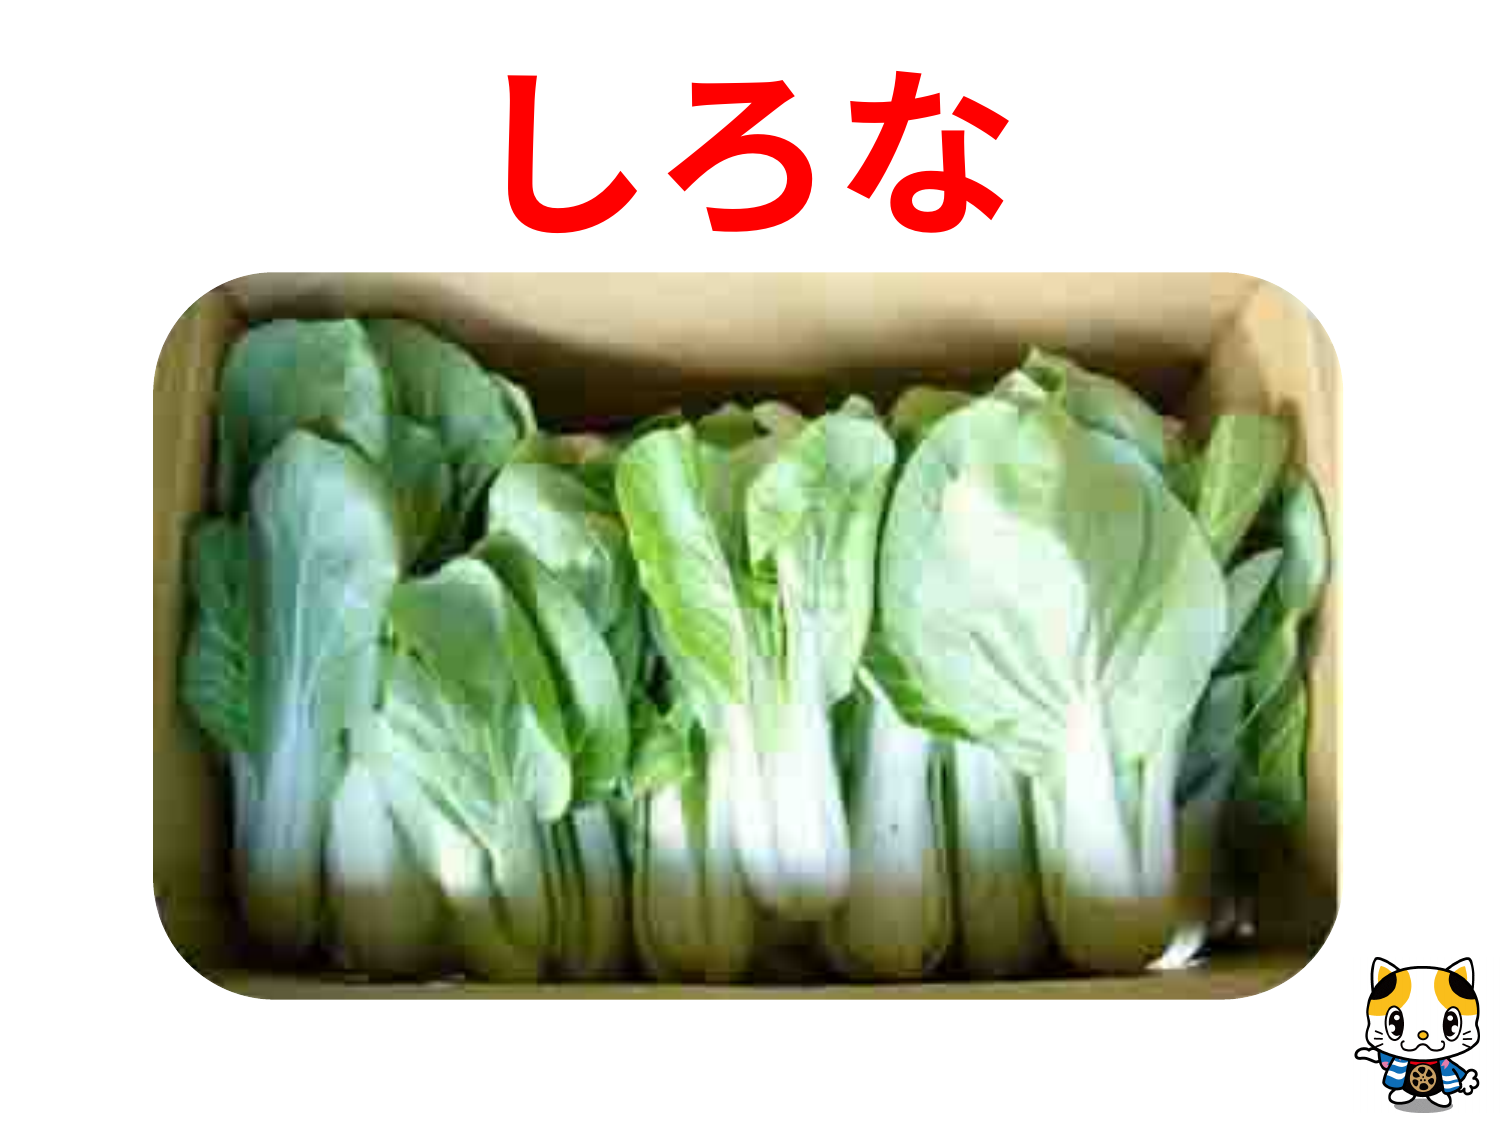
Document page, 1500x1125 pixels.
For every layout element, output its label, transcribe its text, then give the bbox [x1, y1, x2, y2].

picture [152, 272, 1344, 1000]
picture [1346, 957, 1500, 1113]
text_box しろな [454, 30, 1148, 266]
